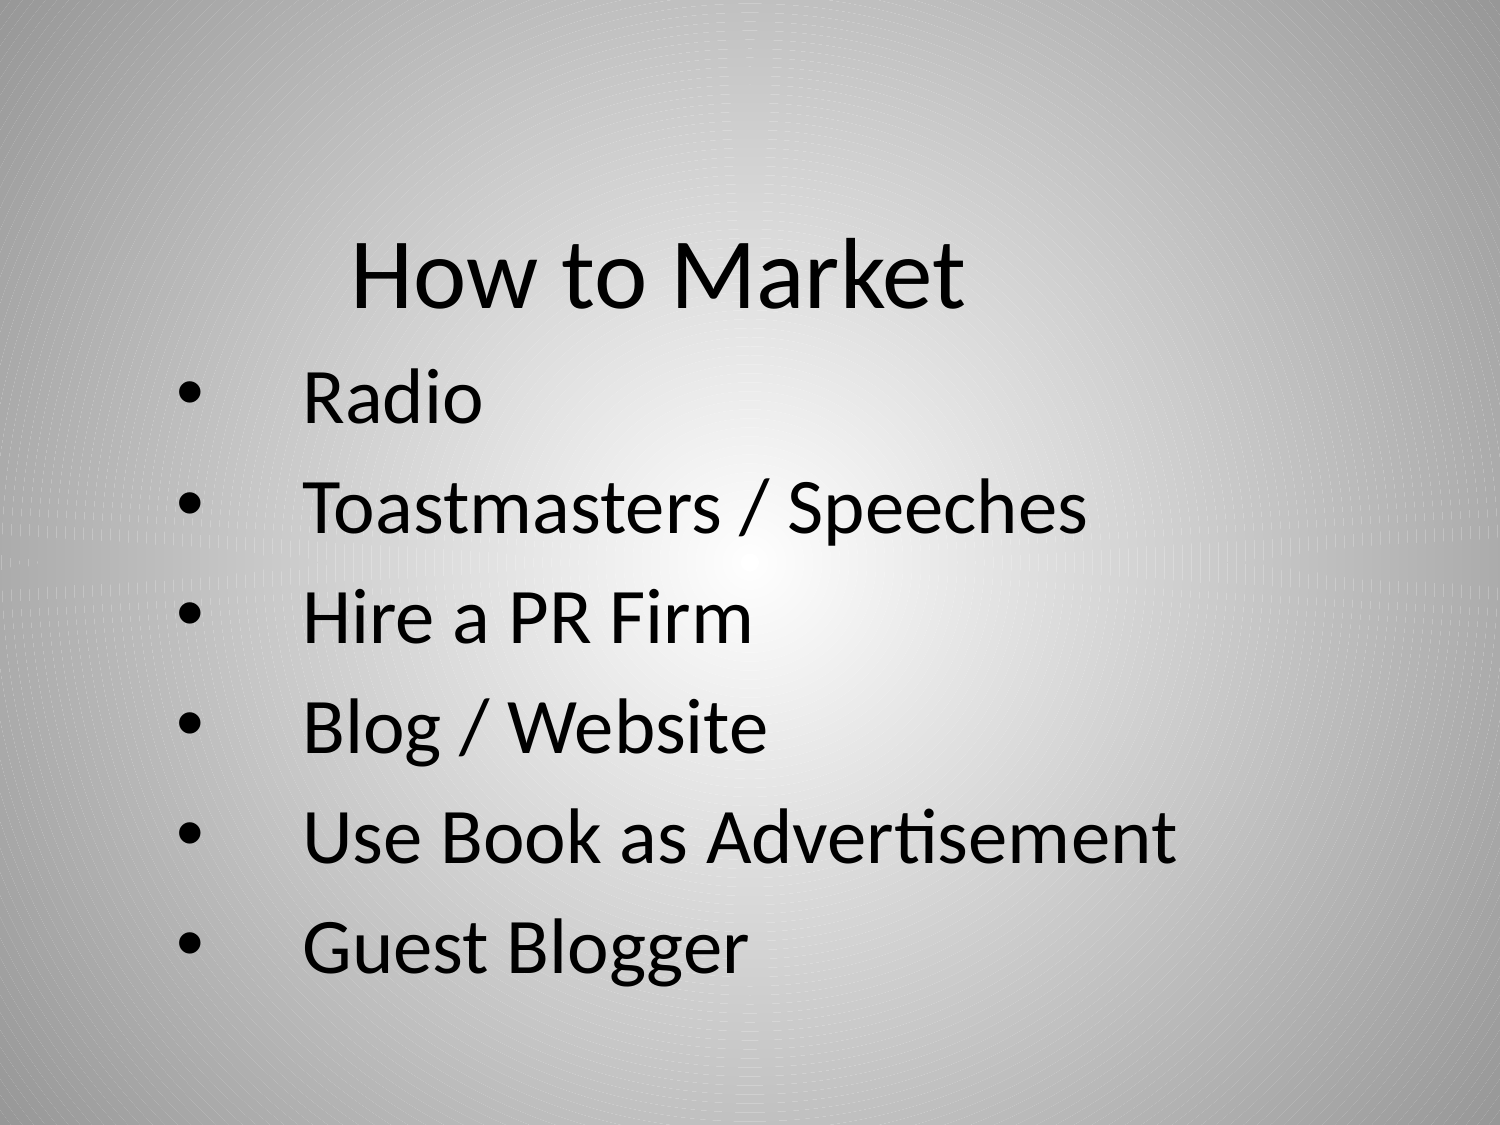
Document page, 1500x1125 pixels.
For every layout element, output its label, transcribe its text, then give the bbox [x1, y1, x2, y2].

list How to Market Radio Toastmasters / Speeches Hire a PR Firm Blog / Website Use Book as Advertisement Guest Blogger [125, 200, 1363, 1005]
